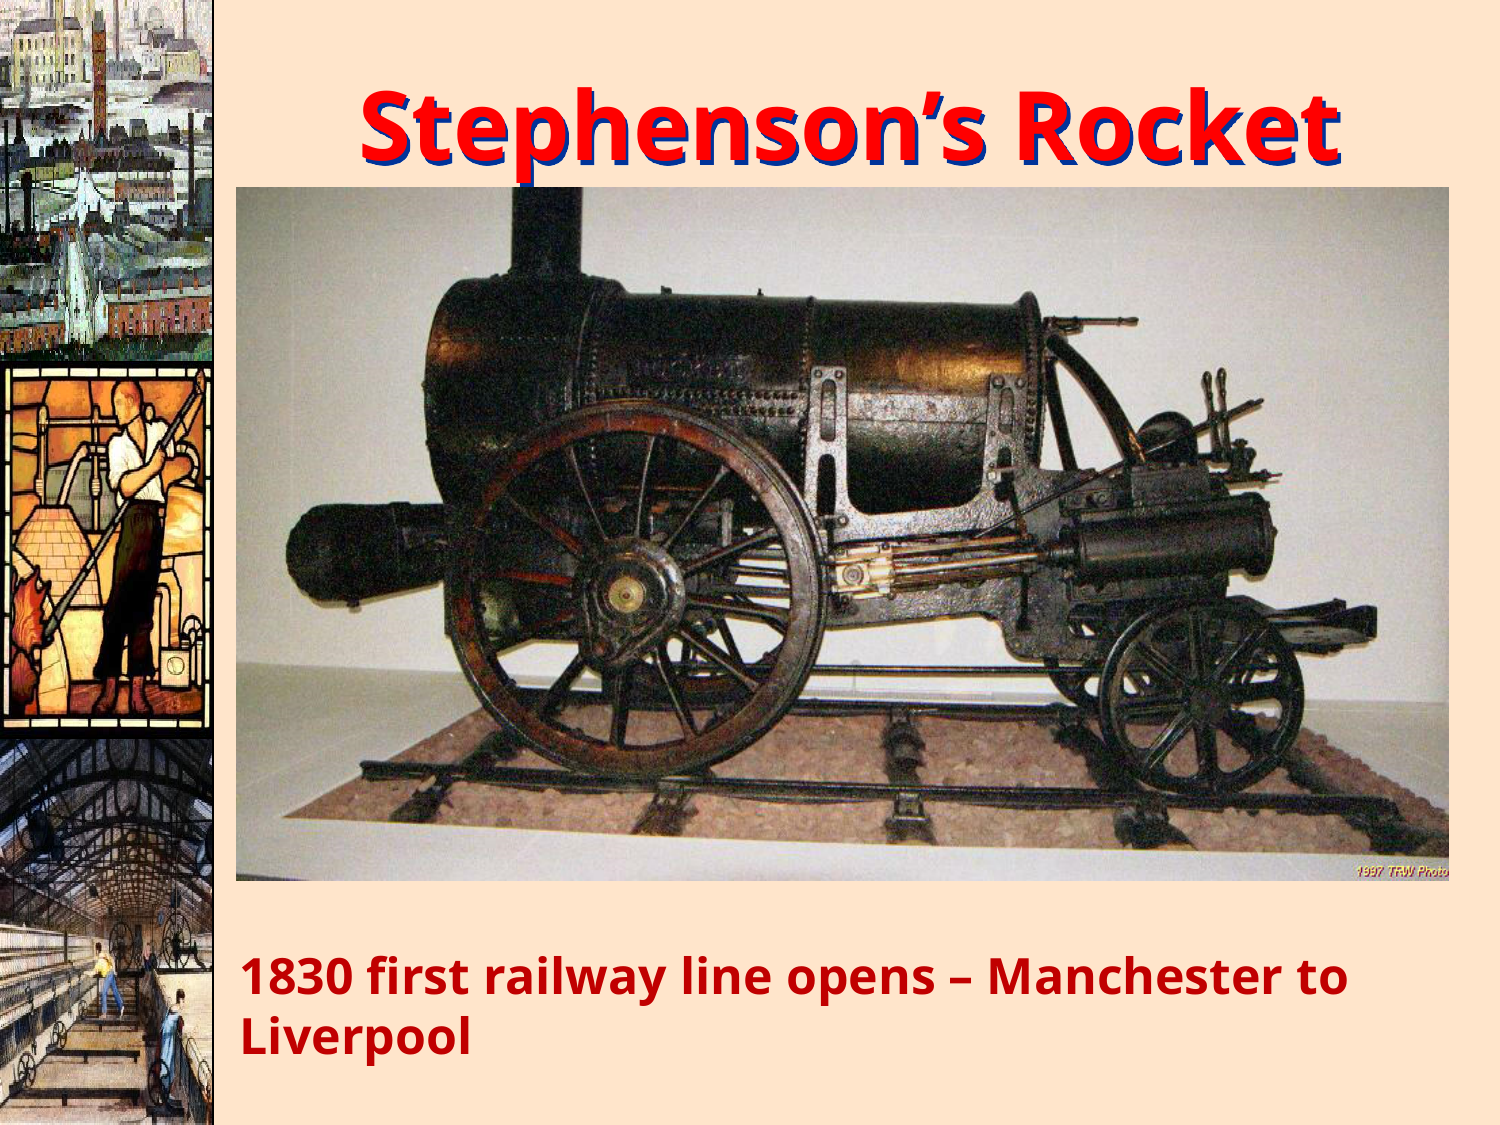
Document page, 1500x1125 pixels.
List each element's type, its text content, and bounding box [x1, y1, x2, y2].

text_box Stephenson’s Rocket 1829 [225, 57, 1475, 302]
picture [0, 0, 212, 361]
picture [0, 362, 212, 737]
picture [236, 187, 1450, 881]
picture [0, 739, 212, 1125]
text_box 1830 first railway line opens – Manchester to Liverpool [224, 937, 1500, 1073]
